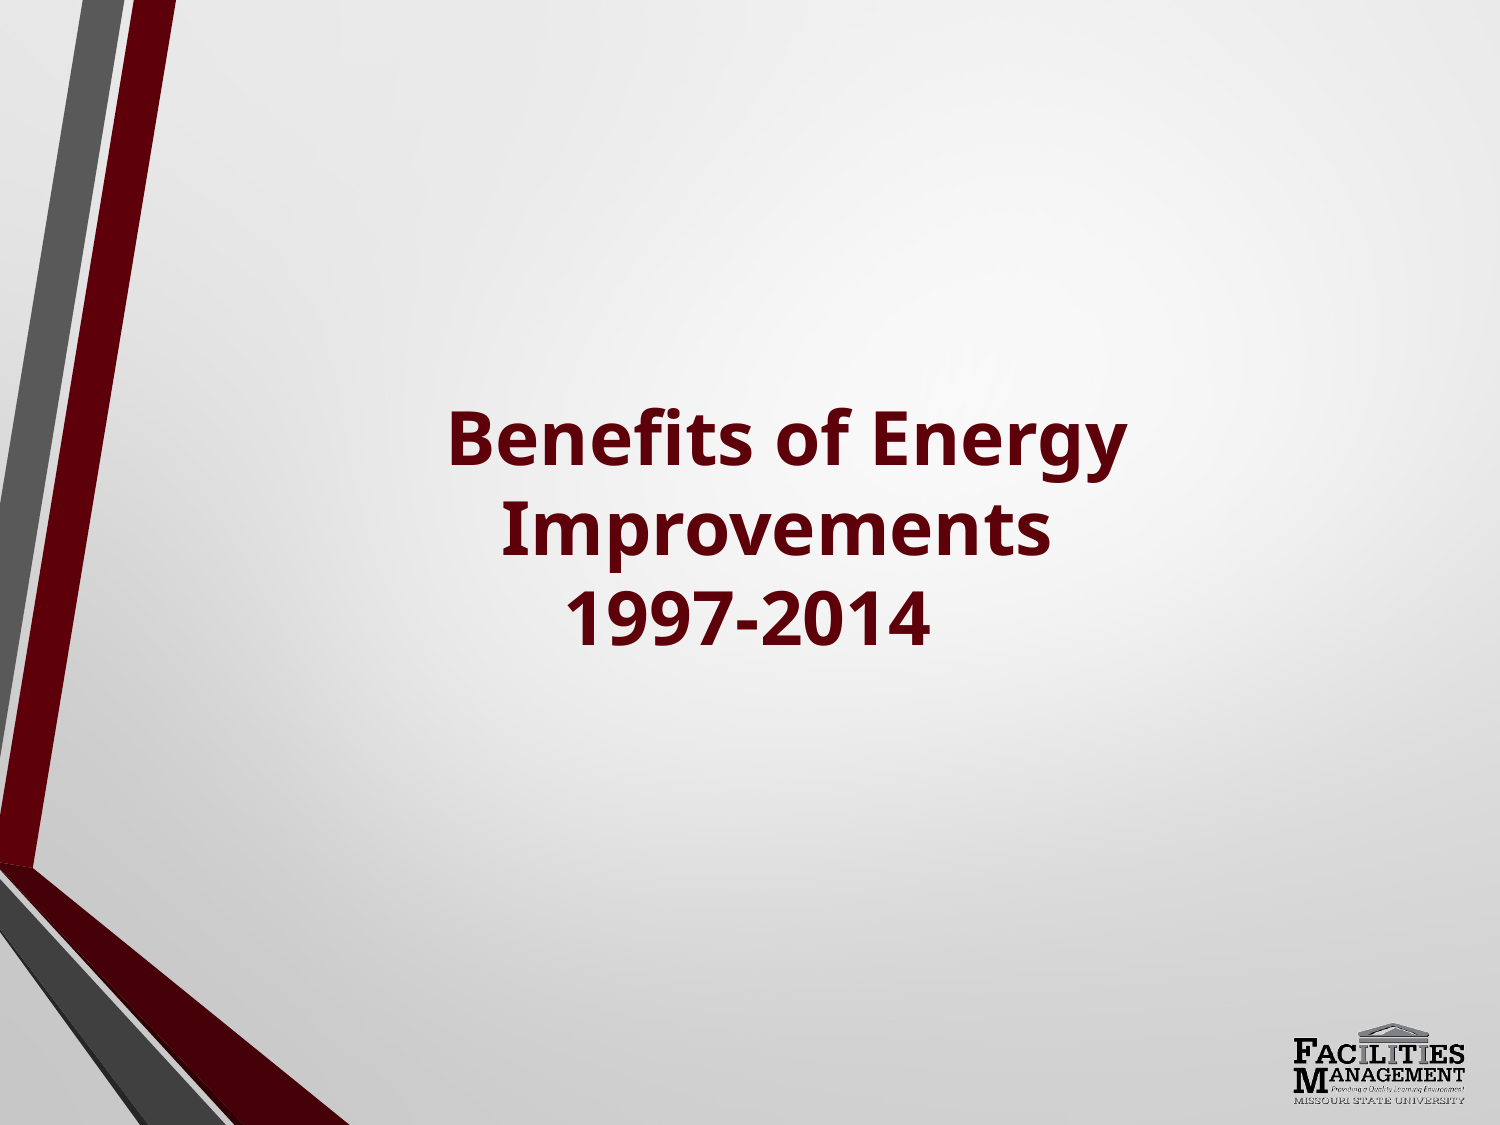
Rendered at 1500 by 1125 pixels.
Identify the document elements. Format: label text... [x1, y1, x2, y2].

text_box Benefits of Energy Improvements 1997-2014 [168, 382, 1406, 486]
picture [1289, 1018, 1467, 1109]
